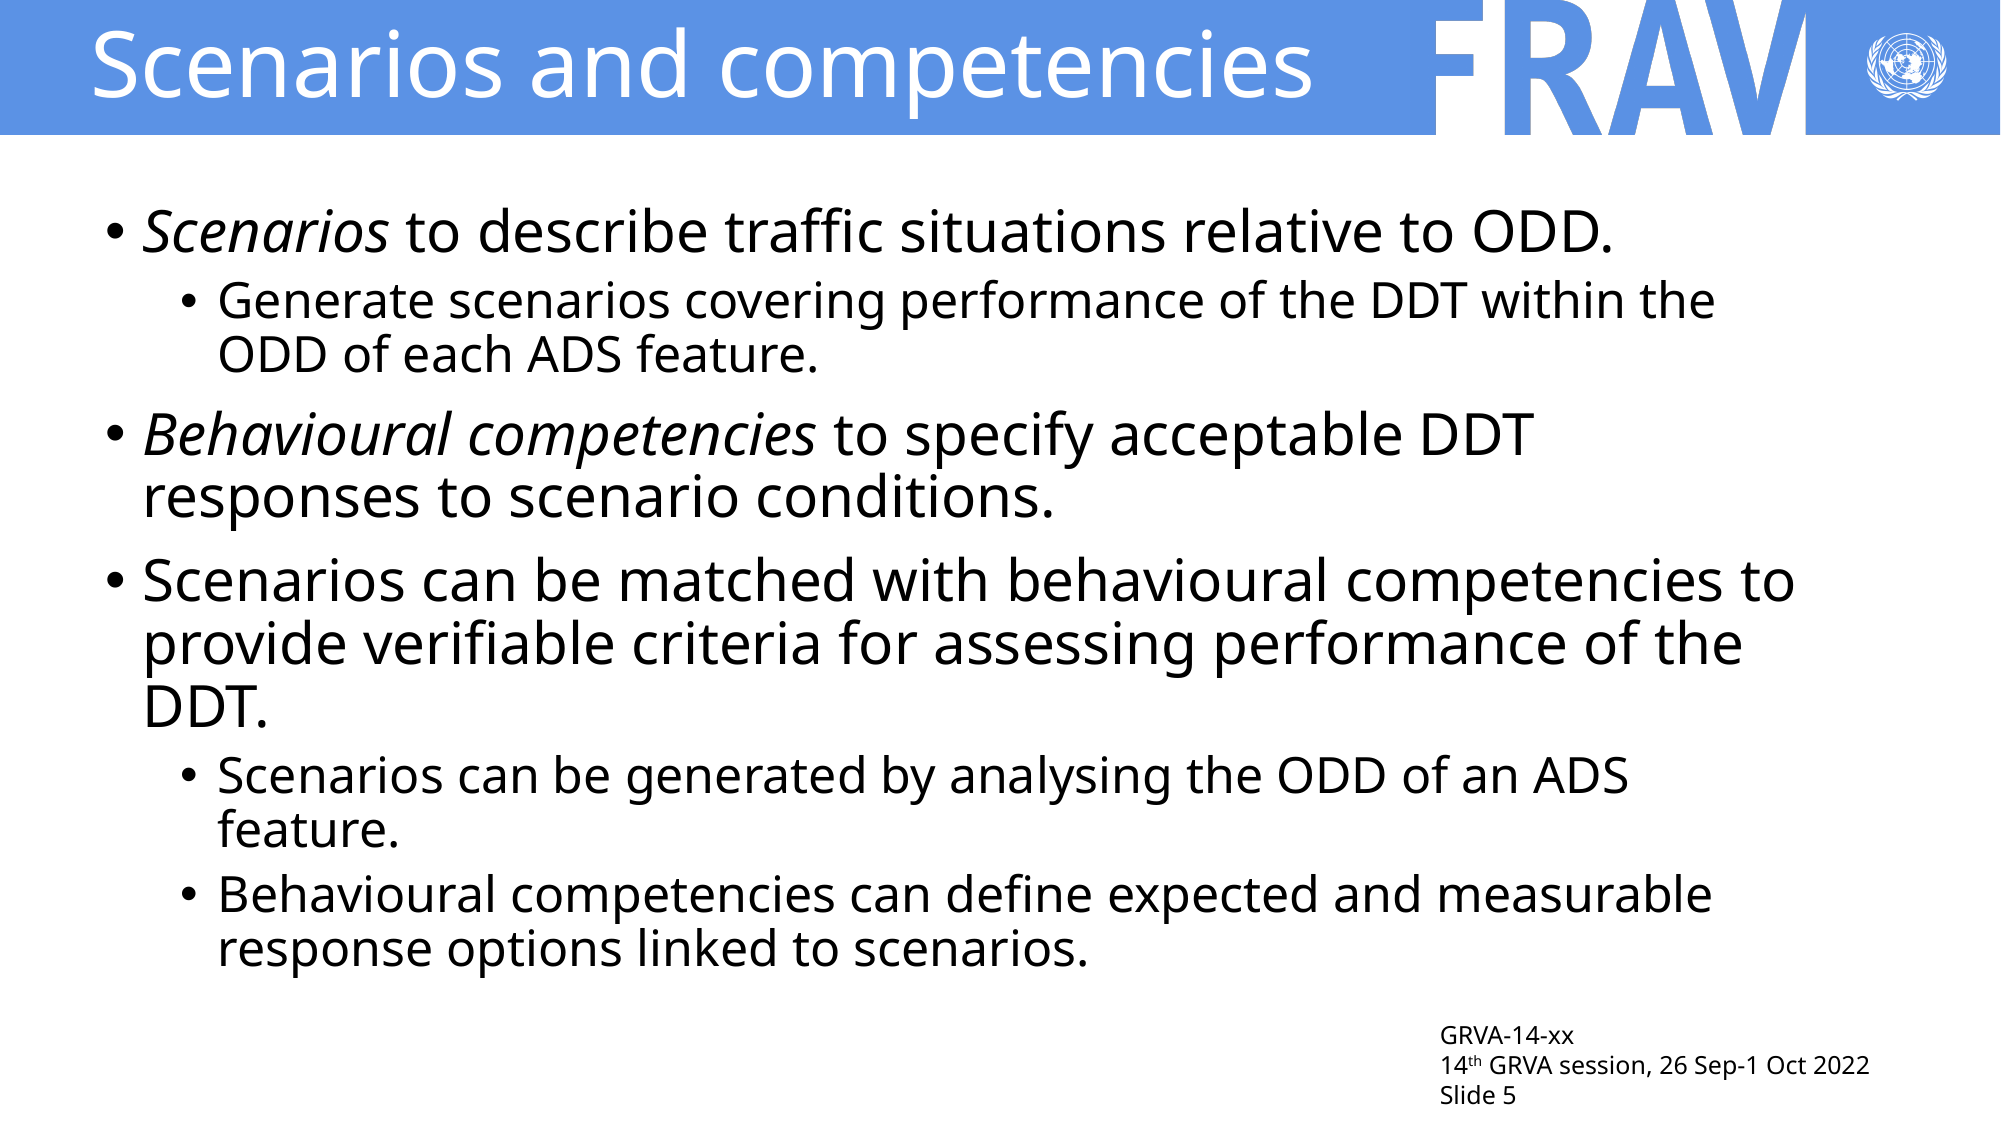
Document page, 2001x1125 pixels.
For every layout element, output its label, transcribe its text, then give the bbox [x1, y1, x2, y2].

title Scenarios and competencies [75, 7, 1594, 128]
picture [1410, 0, 2001, 135]
list Scenarios to describe traffic situations relative to ODD. Generate scenarios covering performance of the DDT within the ODD of each ADS feature. Behavioural competencies to specify acceptable DDT responses to scenario conditions. Scenarios can be matched with behavioural competencies to provide verifiable criteria for assessing performance of the DDT. Scenarios can be generated by analysing the ODD of an ADS feature. Behavioural competencies can define expected and measurable response options linked to scenarios. [90, 195, 1815, 912]
